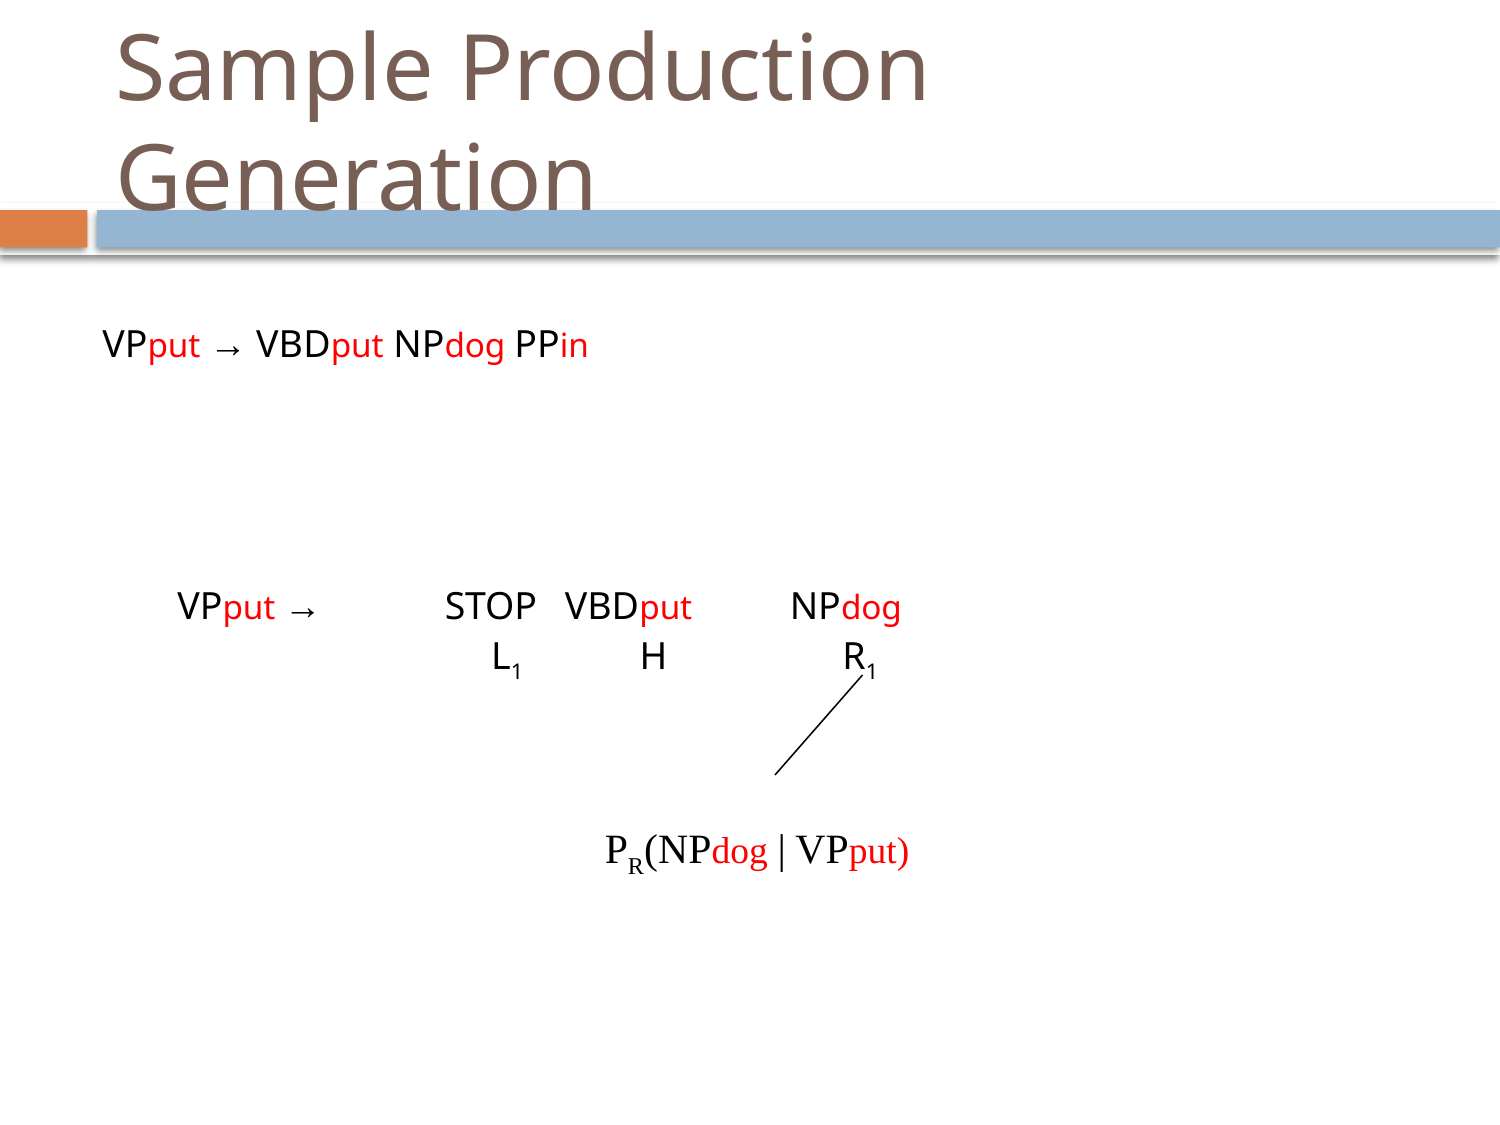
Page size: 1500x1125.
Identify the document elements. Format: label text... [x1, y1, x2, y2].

text_box H [624, 624, 683, 685]
text_box STOP [429, 574, 553, 635]
text_box L1 [476, 635, 539, 691]
title Sample Production Generation [100, 37, 1438, 200]
text_box VPput → VBDput NPdog PPin [87, 312, 875, 373]
text_box NPdog [774, 574, 975, 635]
text_box PR(NPdog | VPput) [589, 814, 925, 887]
text_box VPput → [162, 574, 429, 635]
text_box R1 [827, 624, 894, 691]
text_box VBDput [553, 574, 774, 635]
